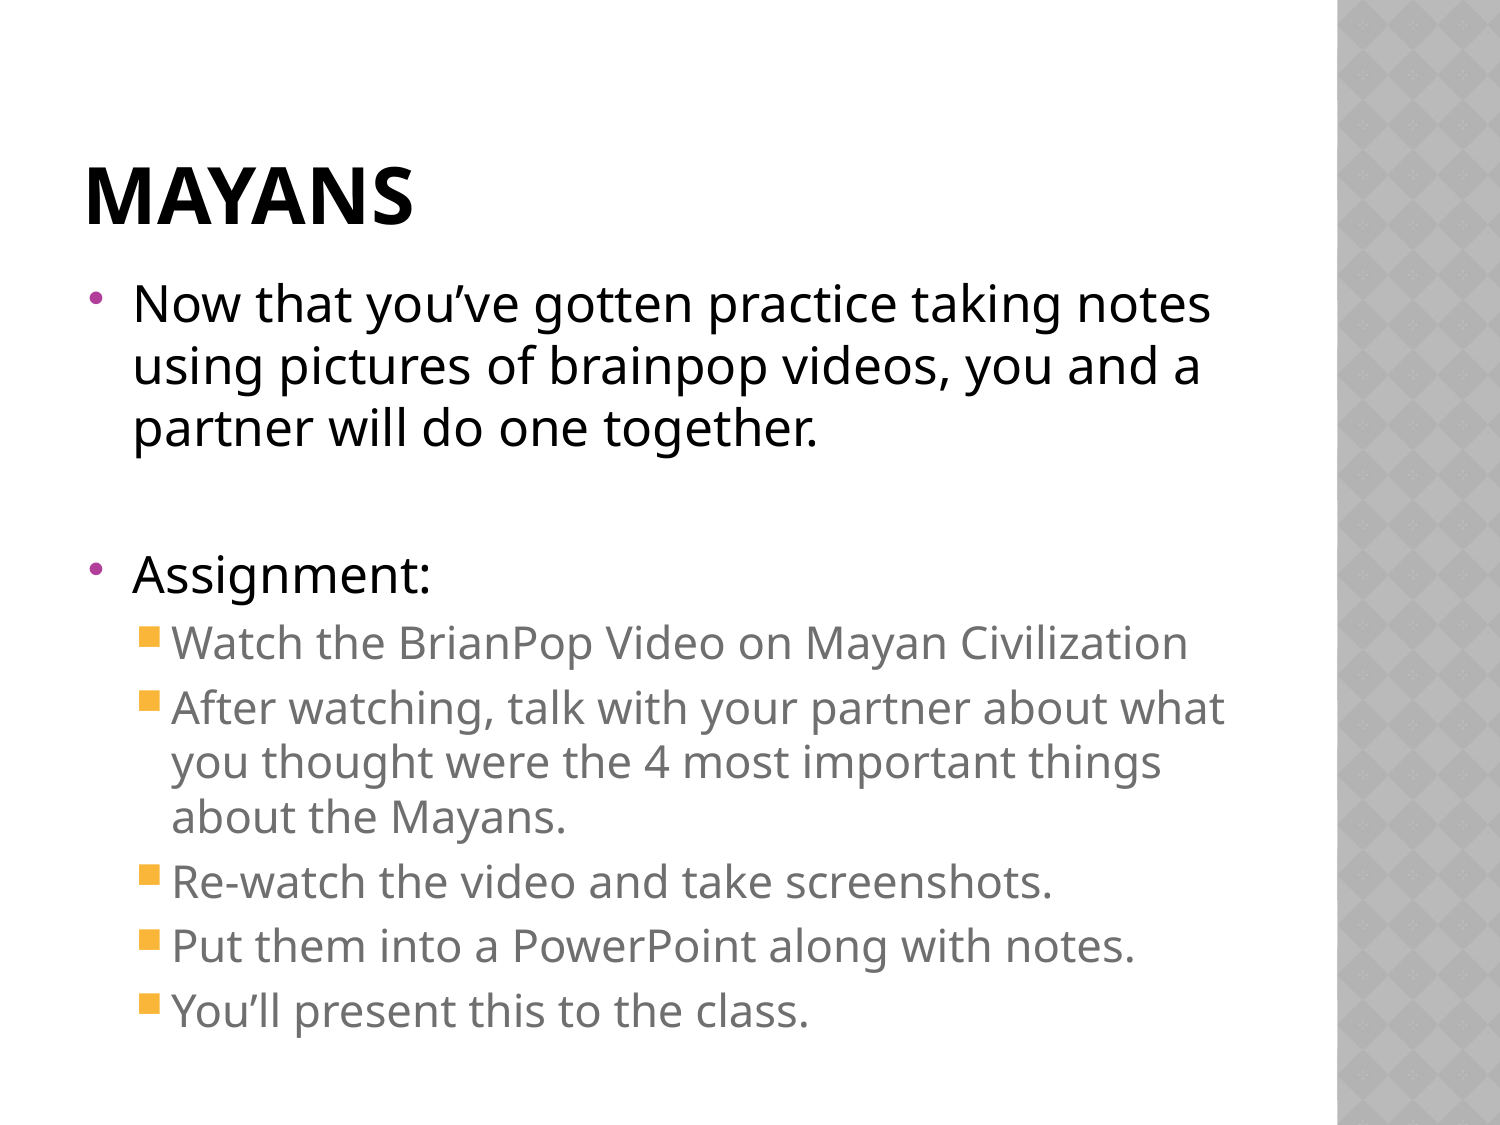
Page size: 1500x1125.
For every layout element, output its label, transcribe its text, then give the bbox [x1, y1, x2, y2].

title Mayans [75, 52, 1263, 240]
list Now that you’ve gotten practice taking notes using pictures of brainpop videos, you and a partner will do one together. Assignment: Watch the BrianPop Video on Mayan Civilization After watching, talk with your partner about what you thought were the 4 most important things about the Mayans. Re-watch the video and take screenshots. Put them into a PowerPoint along with notes. You’ll present this to the class. [75, 264, 1263, 1059]
